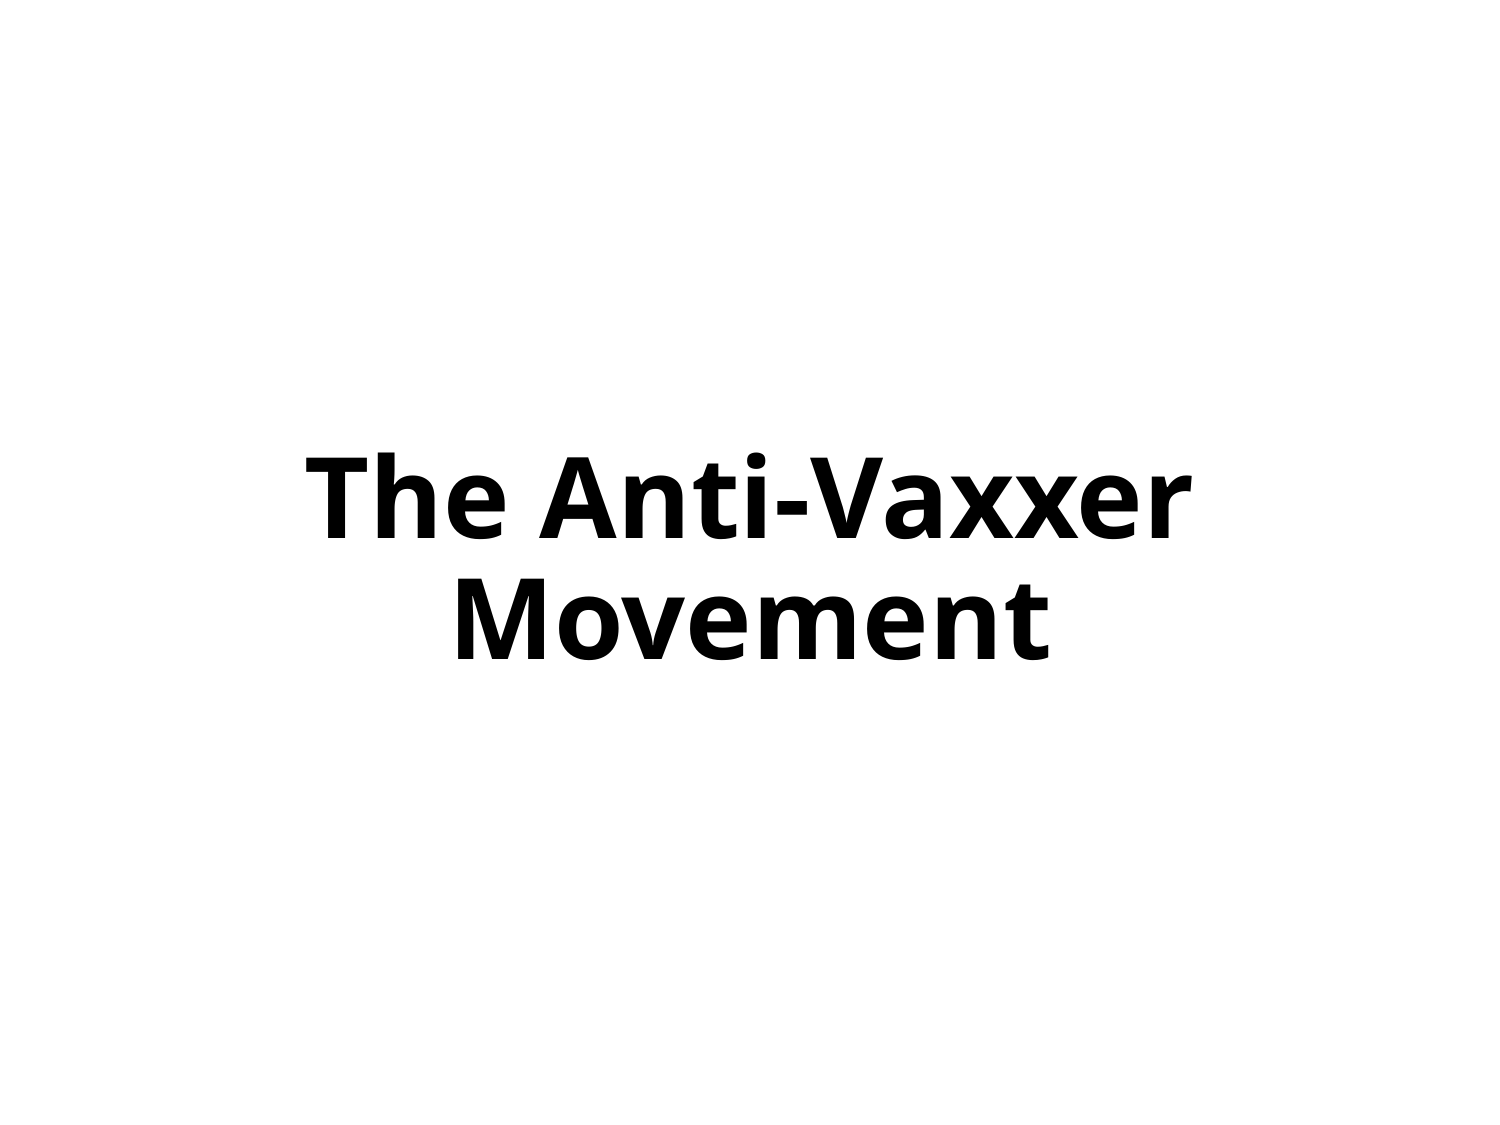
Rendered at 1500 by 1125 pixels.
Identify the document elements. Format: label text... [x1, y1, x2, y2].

text_box The Anti-Vaxxer Movement [103, 289, 1397, 836]
